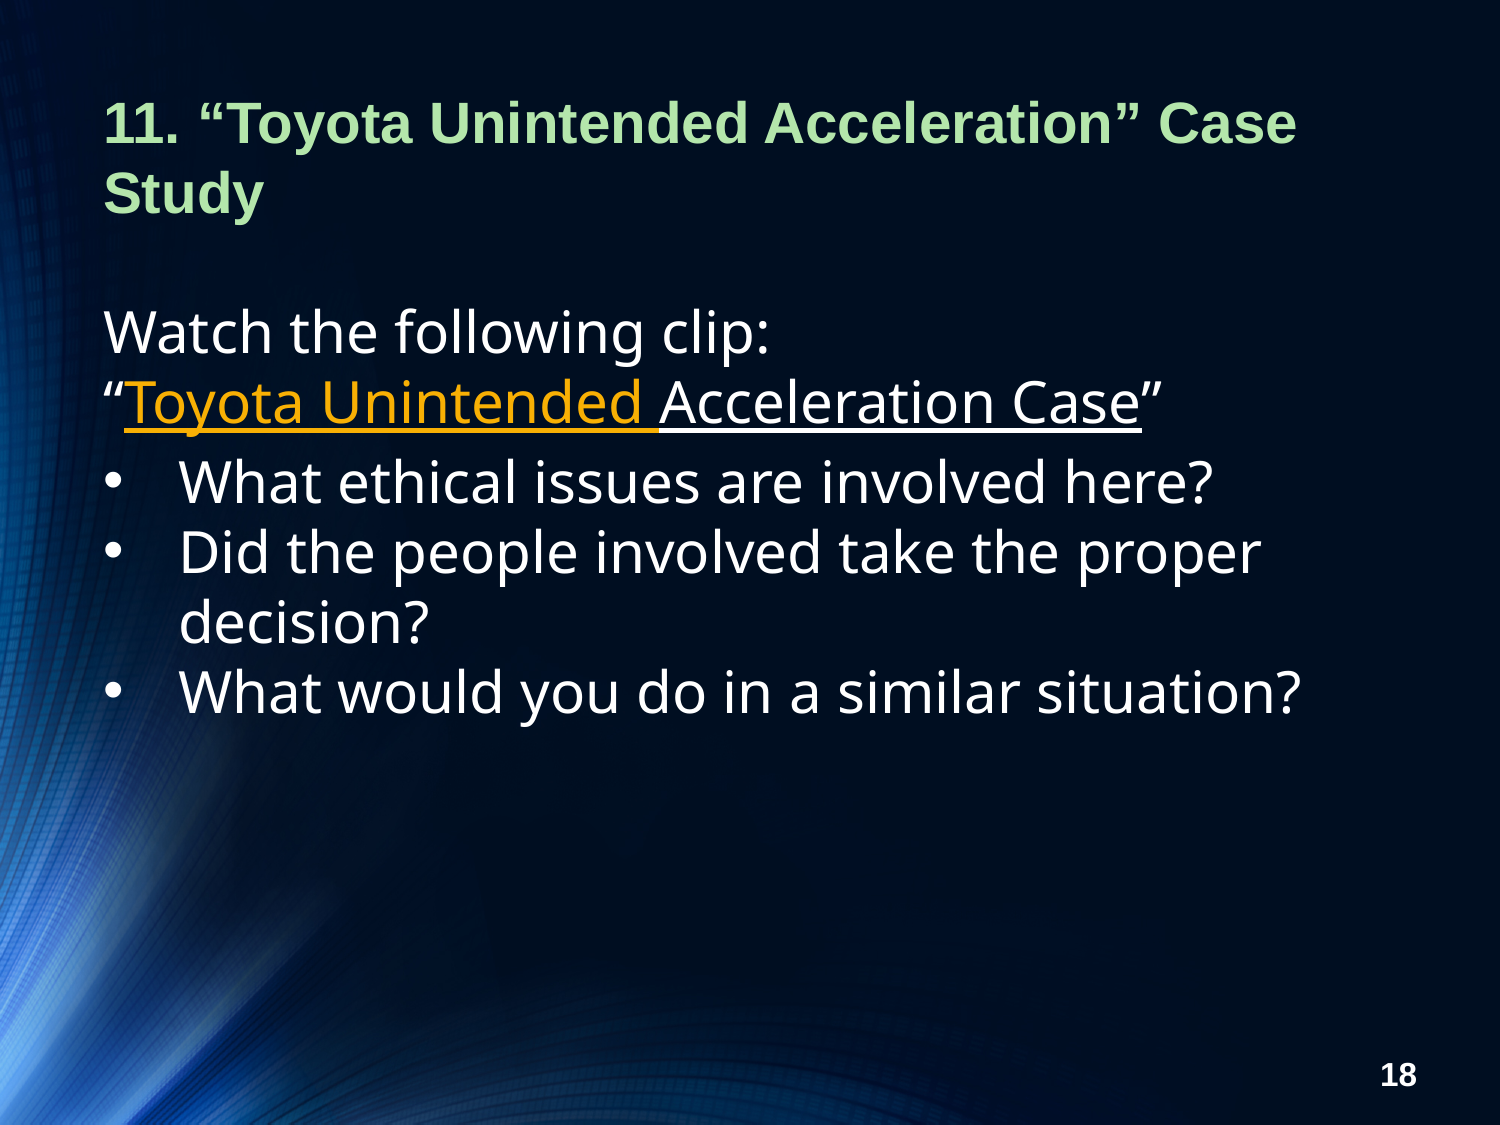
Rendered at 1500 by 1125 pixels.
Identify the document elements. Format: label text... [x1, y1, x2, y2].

slide_number 18 [1328, 1050, 1433, 1096]
picture [0, 0, 1500, 1125]
text_box 11. “Toyota Unintended Acceleration” Case Study Watch the following clip: “Toyota Unintended Acceleration Case” What ethical issues are involved here? Did the people involved take the proper decision? What would you do in a similar situation? [88, 78, 1471, 942]
